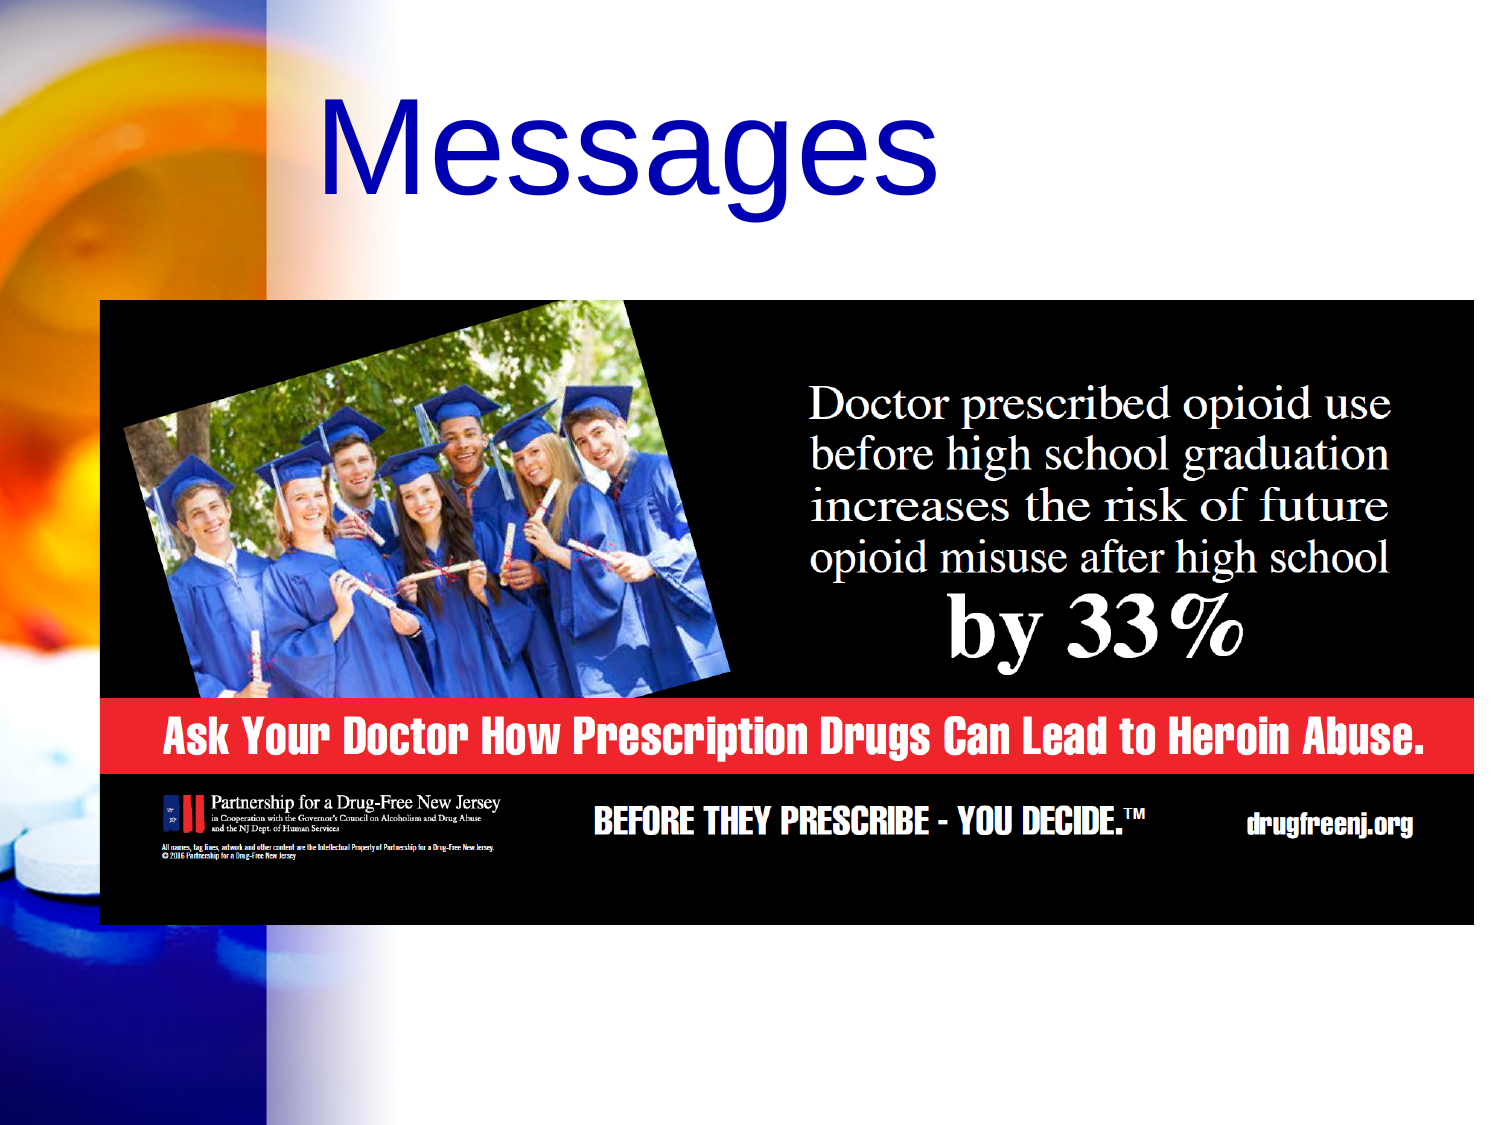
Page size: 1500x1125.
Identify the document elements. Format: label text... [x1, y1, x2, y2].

text_box Messages [300, 50, 1100, 230]
picture [0, 0, 1500, 1125]
